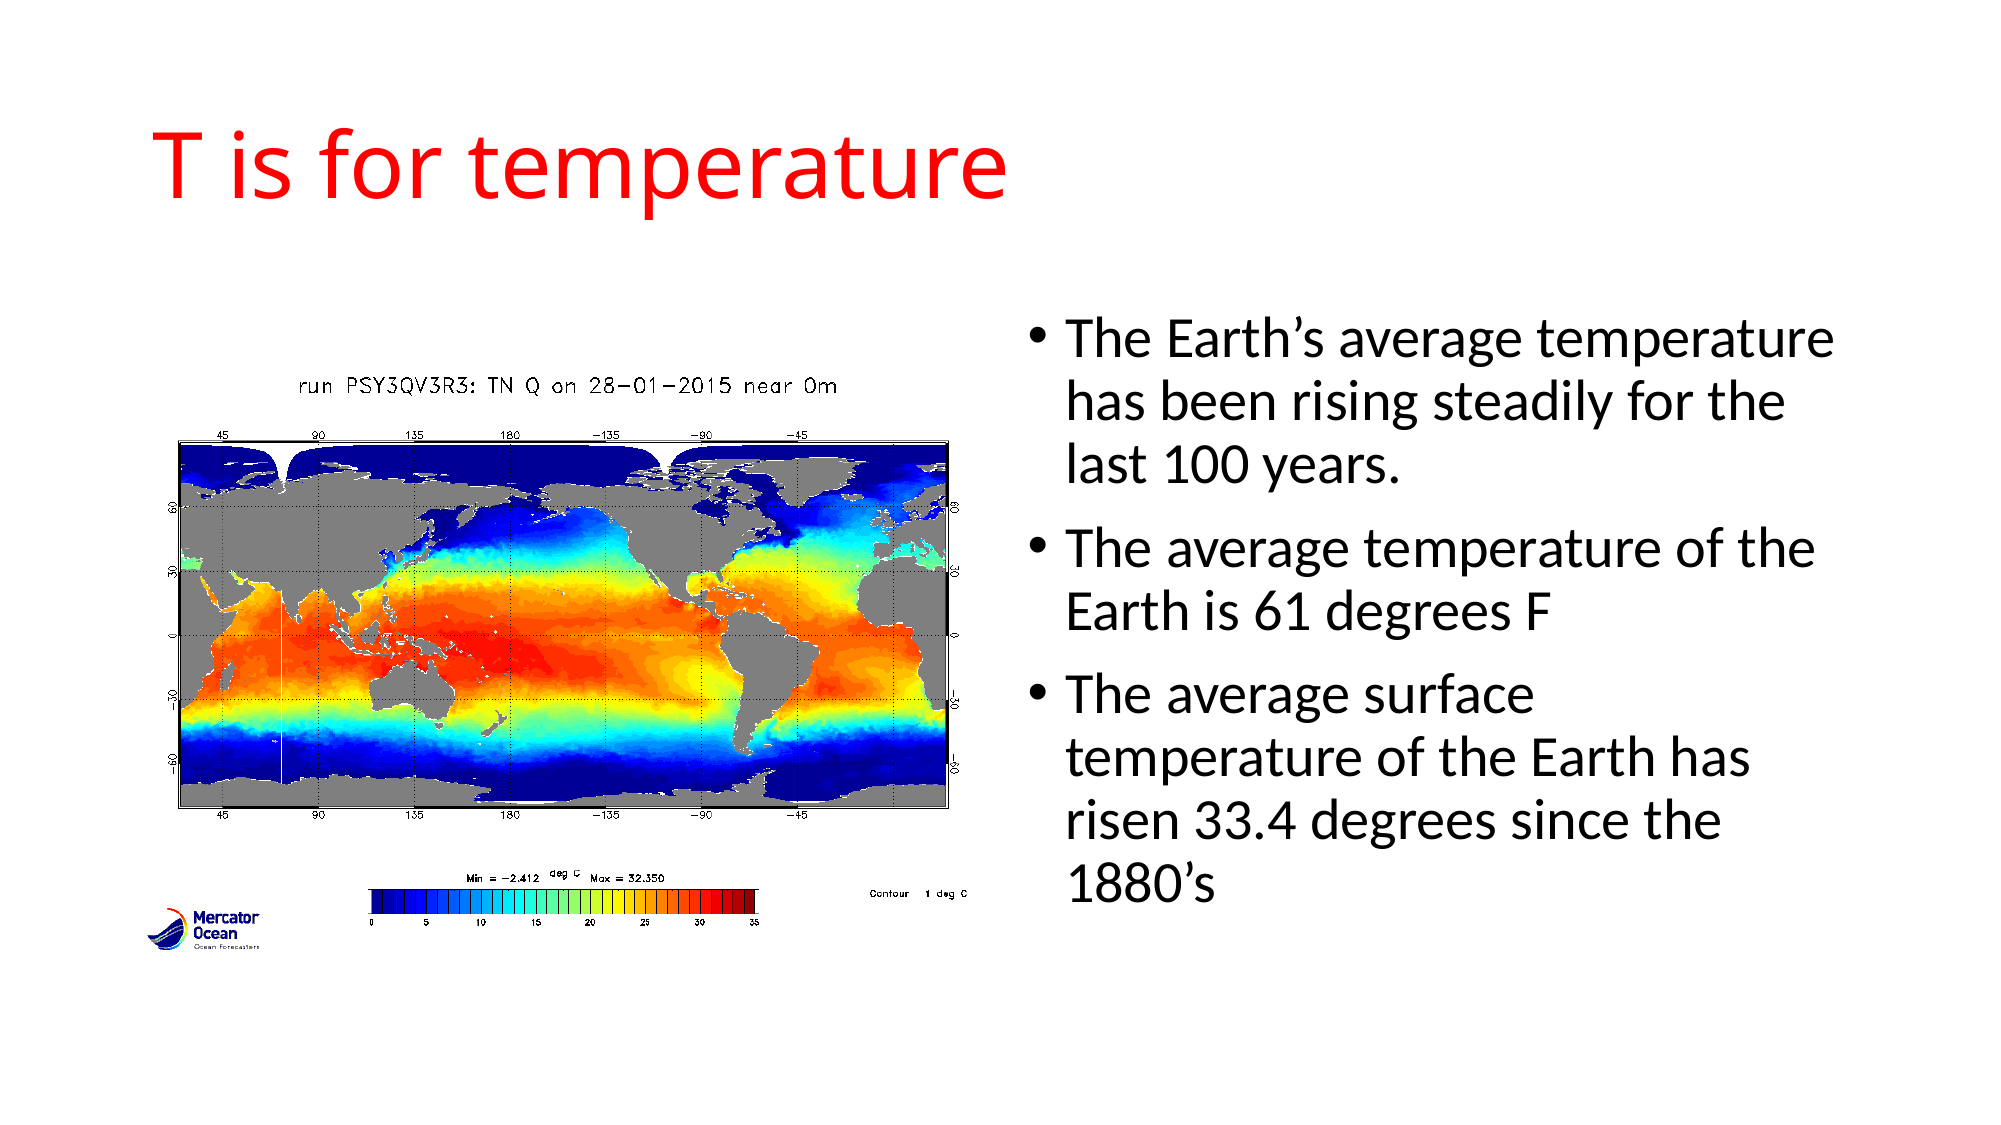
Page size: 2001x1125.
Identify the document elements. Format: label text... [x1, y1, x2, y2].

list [137, 355, 988, 957]
title T is for temperature [137, 59, 1863, 278]
list The Earth’s average temperature has been rising steadily for the last 100 years. The average temperature of the Earth is 61 degrees F The average surface temperature of the Earth has risen 33.4 degrees since the 1880’s [1012, 299, 1863, 1014]
